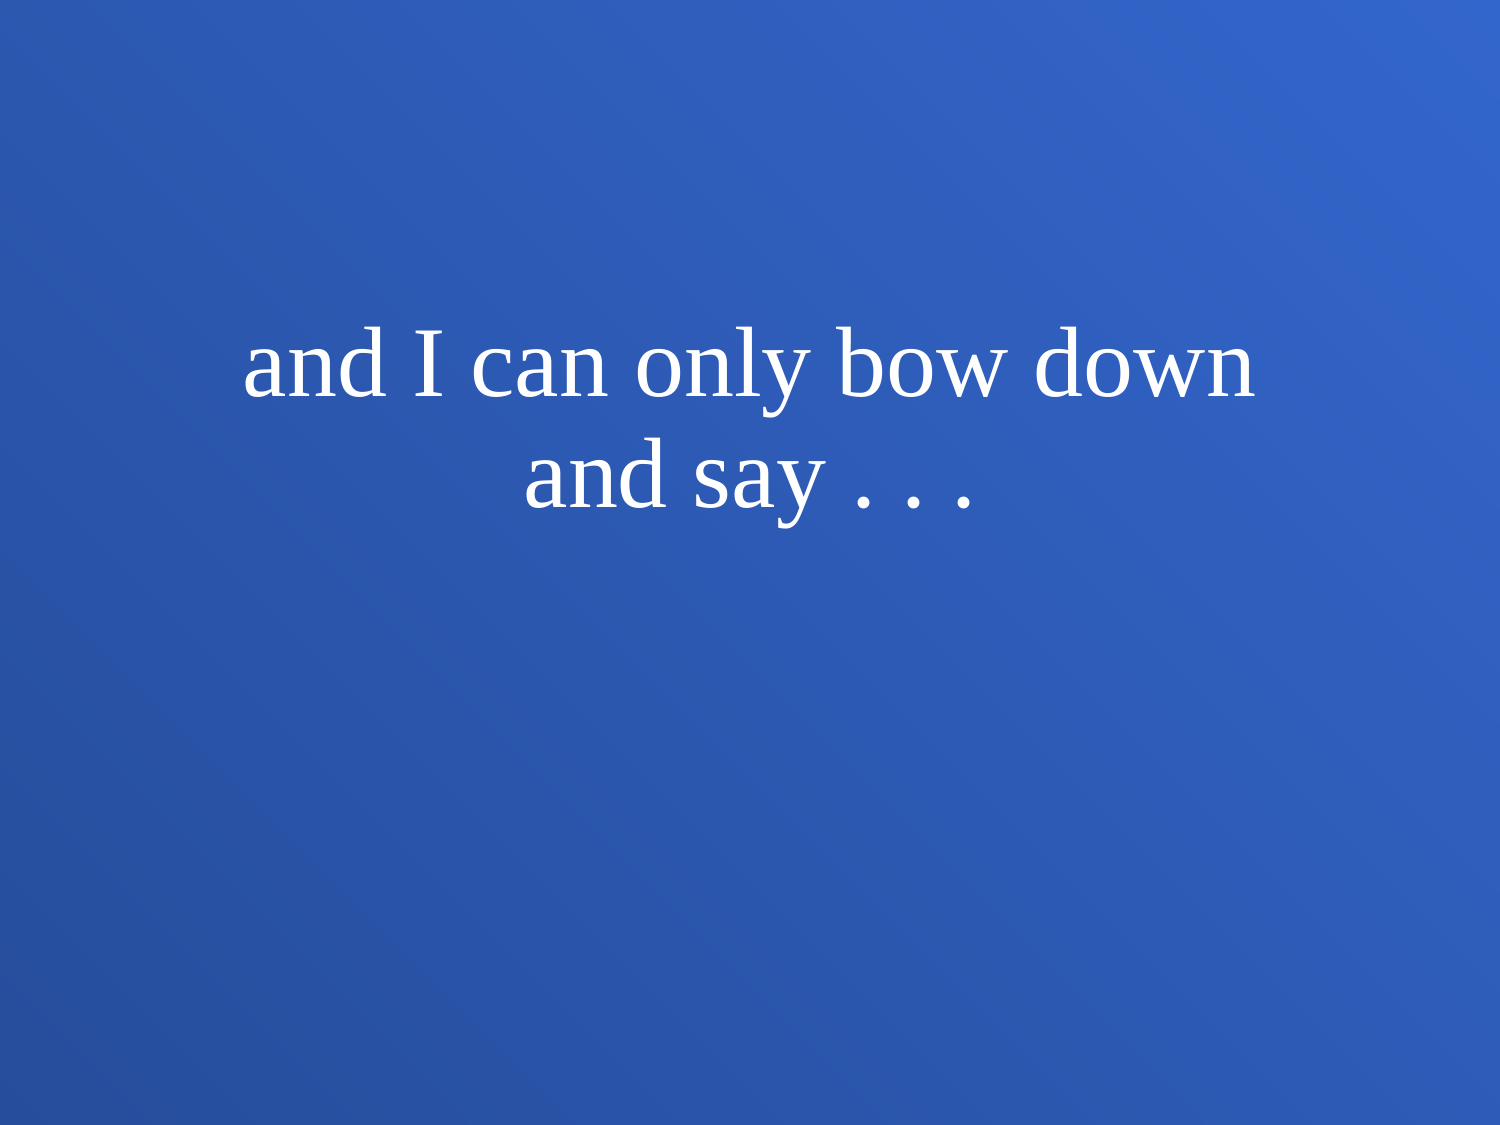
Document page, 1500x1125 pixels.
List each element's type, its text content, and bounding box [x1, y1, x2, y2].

text_box and I can only bow down [0, 289, 1500, 399]
text_box and say . . . [0, 399, 1500, 535]
